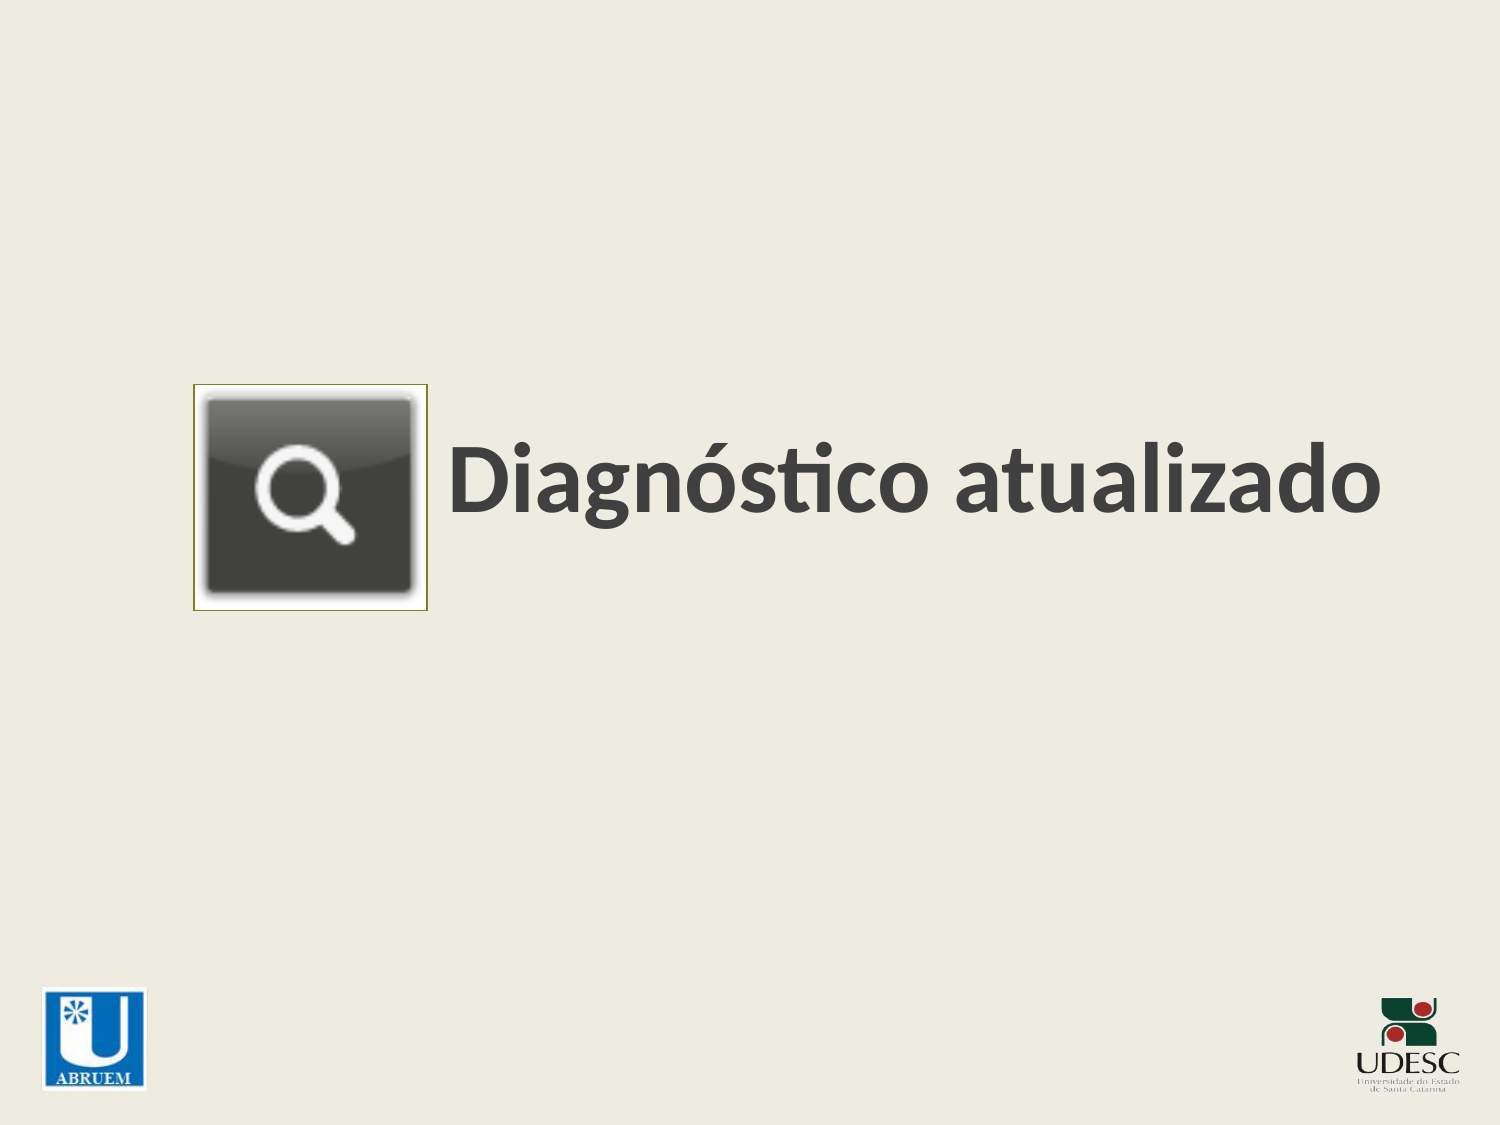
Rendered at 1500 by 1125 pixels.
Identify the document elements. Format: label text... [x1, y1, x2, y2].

picture [194, 385, 427, 610]
picture [41, 987, 148, 1091]
picture [1340, 987, 1472, 1102]
text_box Diagnóstico atualizado [431, 420, 1424, 540]
